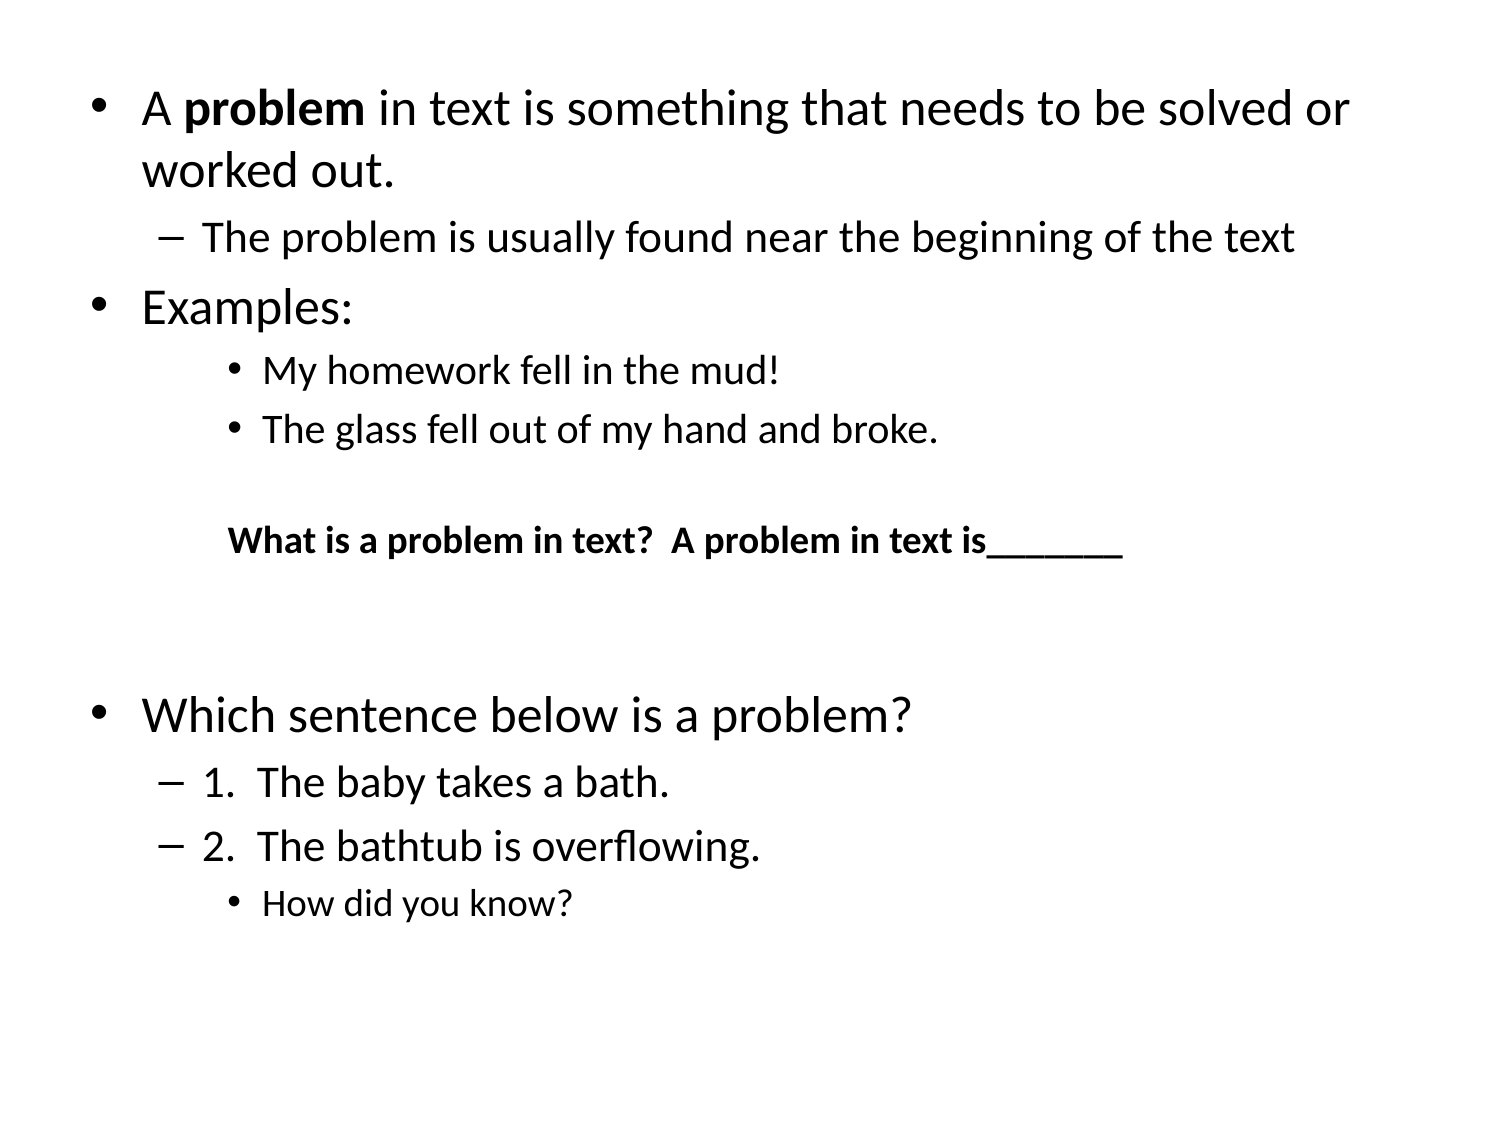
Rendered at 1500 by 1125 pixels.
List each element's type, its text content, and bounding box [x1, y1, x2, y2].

list A problem in text is something that needs to be solved or worked out. The problem is usually found near the beginning of the text Examples: My homework fell in the mud! The glass fell out of my hand and broke. What is a problem in text? A problem in text is_______ Which sentence below is a problem? 1. The baby takes a bath. 2. The bathtub is overflowing. How did you know? [74, 65, 1426, 1005]
